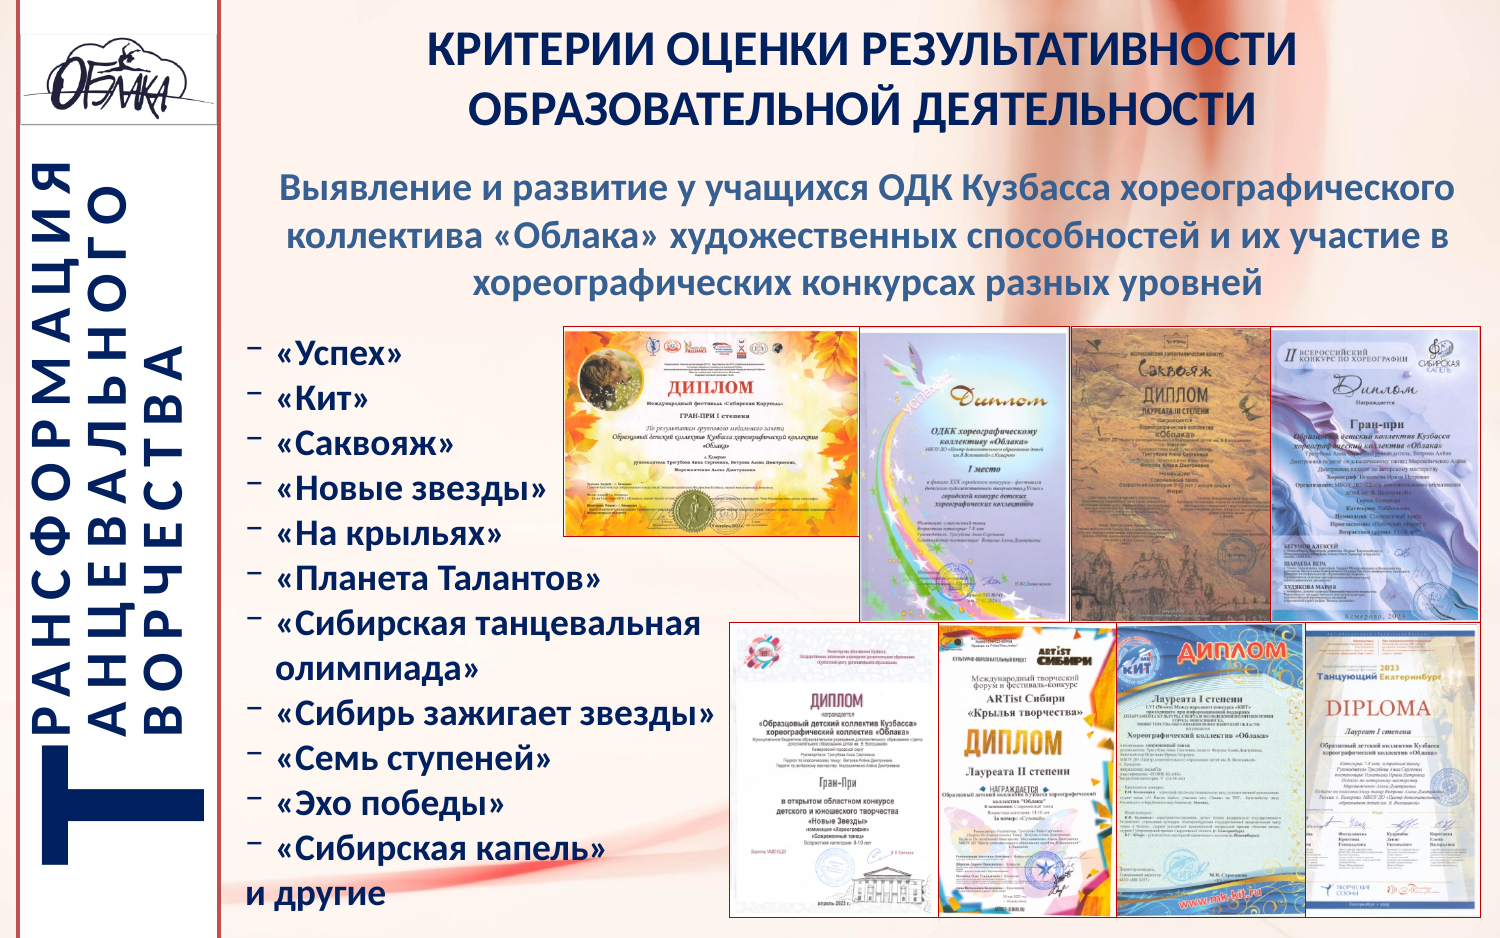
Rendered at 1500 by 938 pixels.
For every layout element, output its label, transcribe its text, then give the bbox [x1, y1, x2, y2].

text_box КРИТЕРИИ ОЦЕНКИ РЕЗУЛЬТАТИВНОСТИ ОБРАЗОВАТЕЛЬНОЙ ДЕЯТЕЛЬНОСТИ [412, 8, 1325, 143]
text_box «Успех» «Кит» «Саквояж» «Новые звезды» «На крыльях» «Планета Талантов» «Сибирская танцевальная олимпиада» «Сибирь зажигает звезды» «Семь ступеней» «Эхо победы» «Сибирская капель» и другие [285, 320, 833, 921]
picture [281, 0, 1500, 938]
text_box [0, 0, 281, 938]
text_box Выявление и развитие у учащихся ОДК Кузбасса хореографического коллектива «Облака» художественных способностей и их участие в хореографических конкурсах разных уровней [285, 148, 1473, 317]
